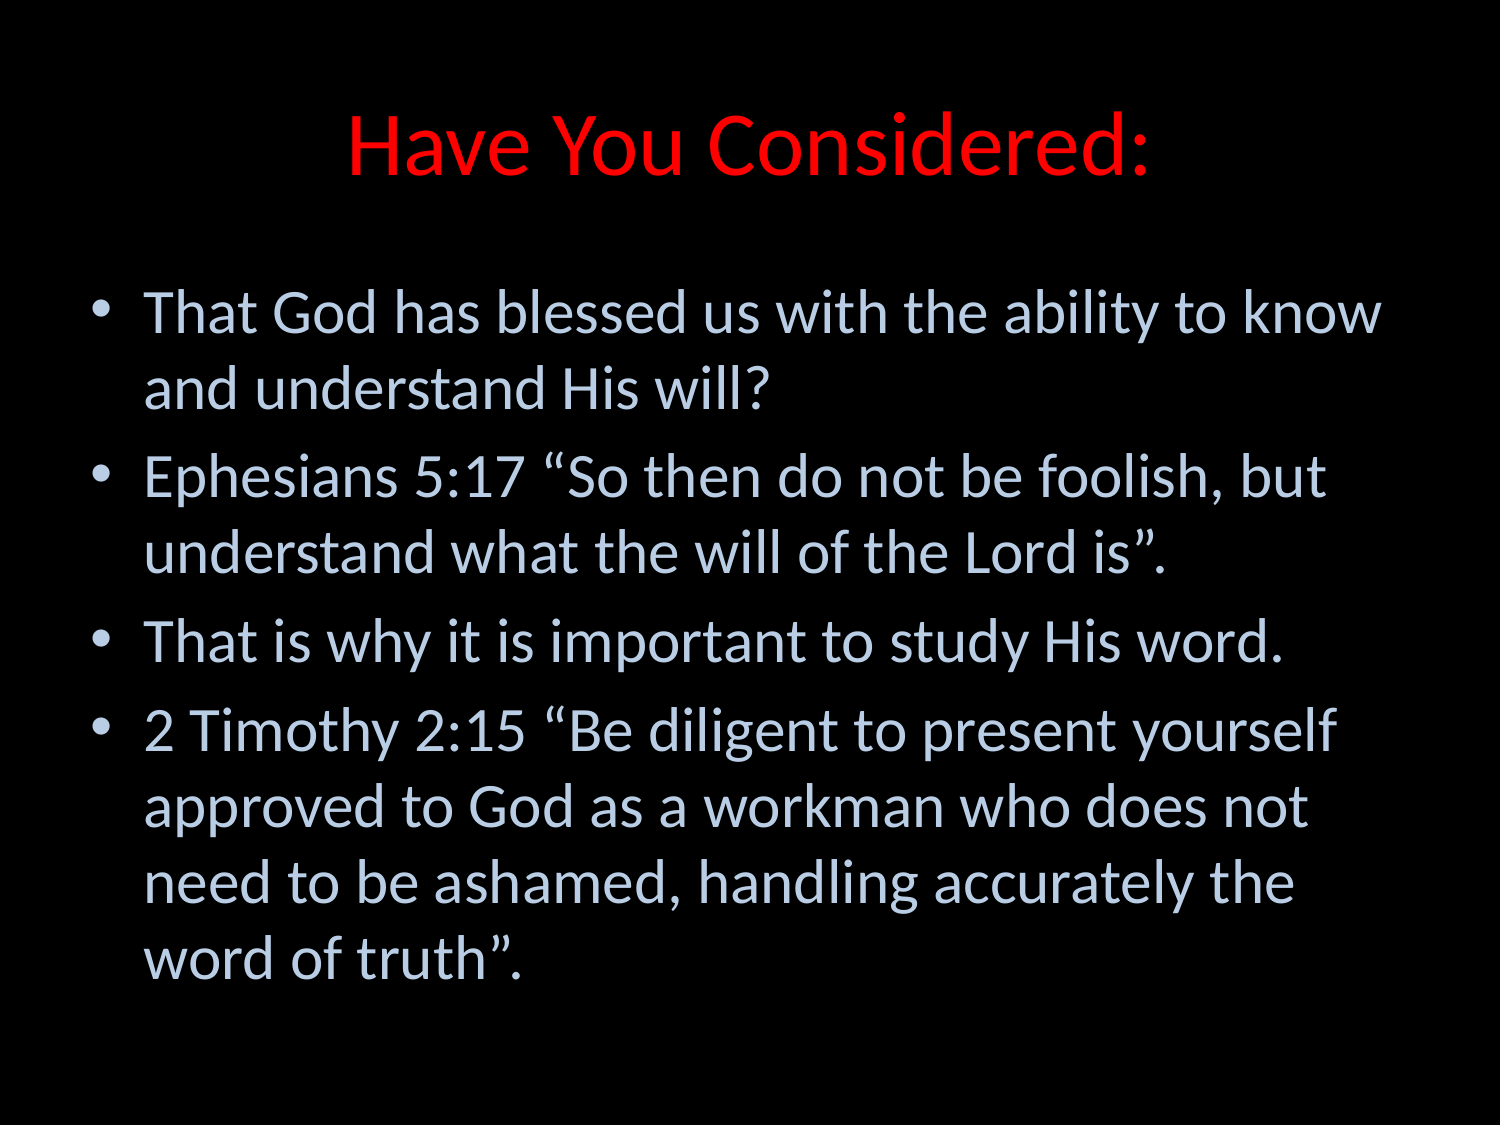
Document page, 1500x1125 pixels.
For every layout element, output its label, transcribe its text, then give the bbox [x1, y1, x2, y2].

list That God has blessed us with the ability to know and understand His will? Ephesians 5:17 “So then do not be foolish, but understand what the will of the Lord is”. That is why it is important to study His word. 2 Timothy 2:15 “Be diligent to present yourself approved to God as a workman who does not need to be ashamed, handling accurately the word of truth”. [75, 262, 1425, 1005]
title Have You Considered: [75, 45, 1425, 233]
